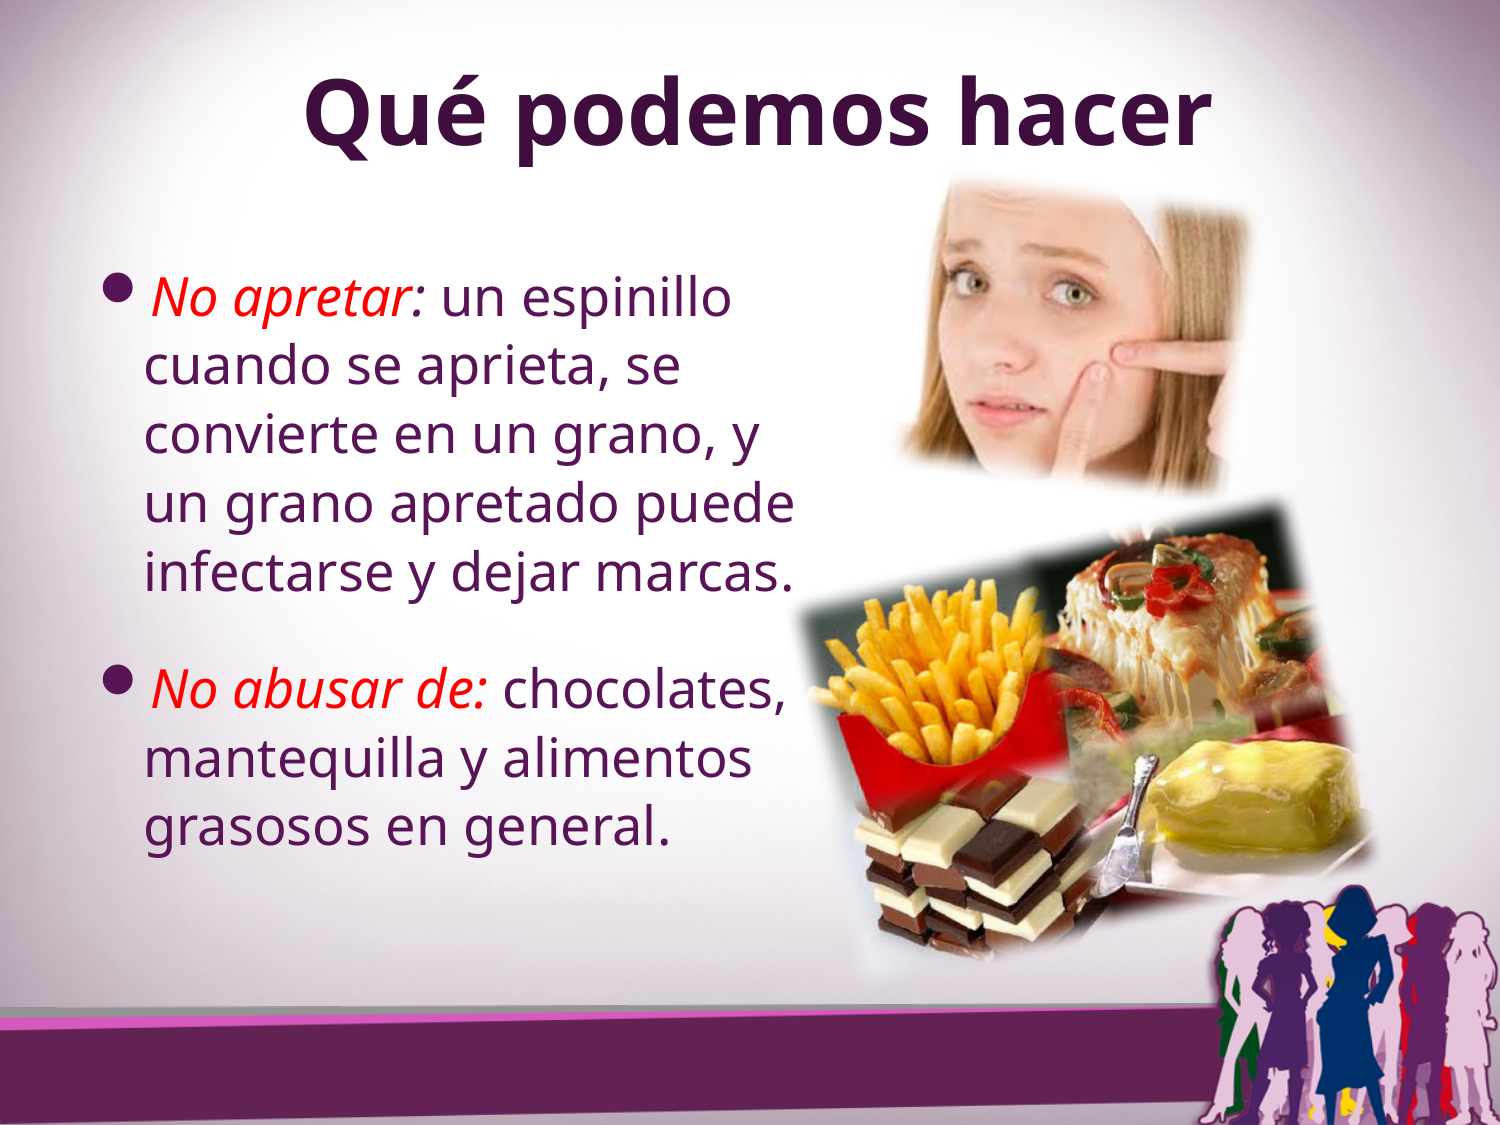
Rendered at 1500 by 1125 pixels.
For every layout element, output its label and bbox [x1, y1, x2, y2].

picture [895, 177, 1252, 492]
text_box [0, 0, 1500, 1125]
text_box [798, 531, 1357, 947]
